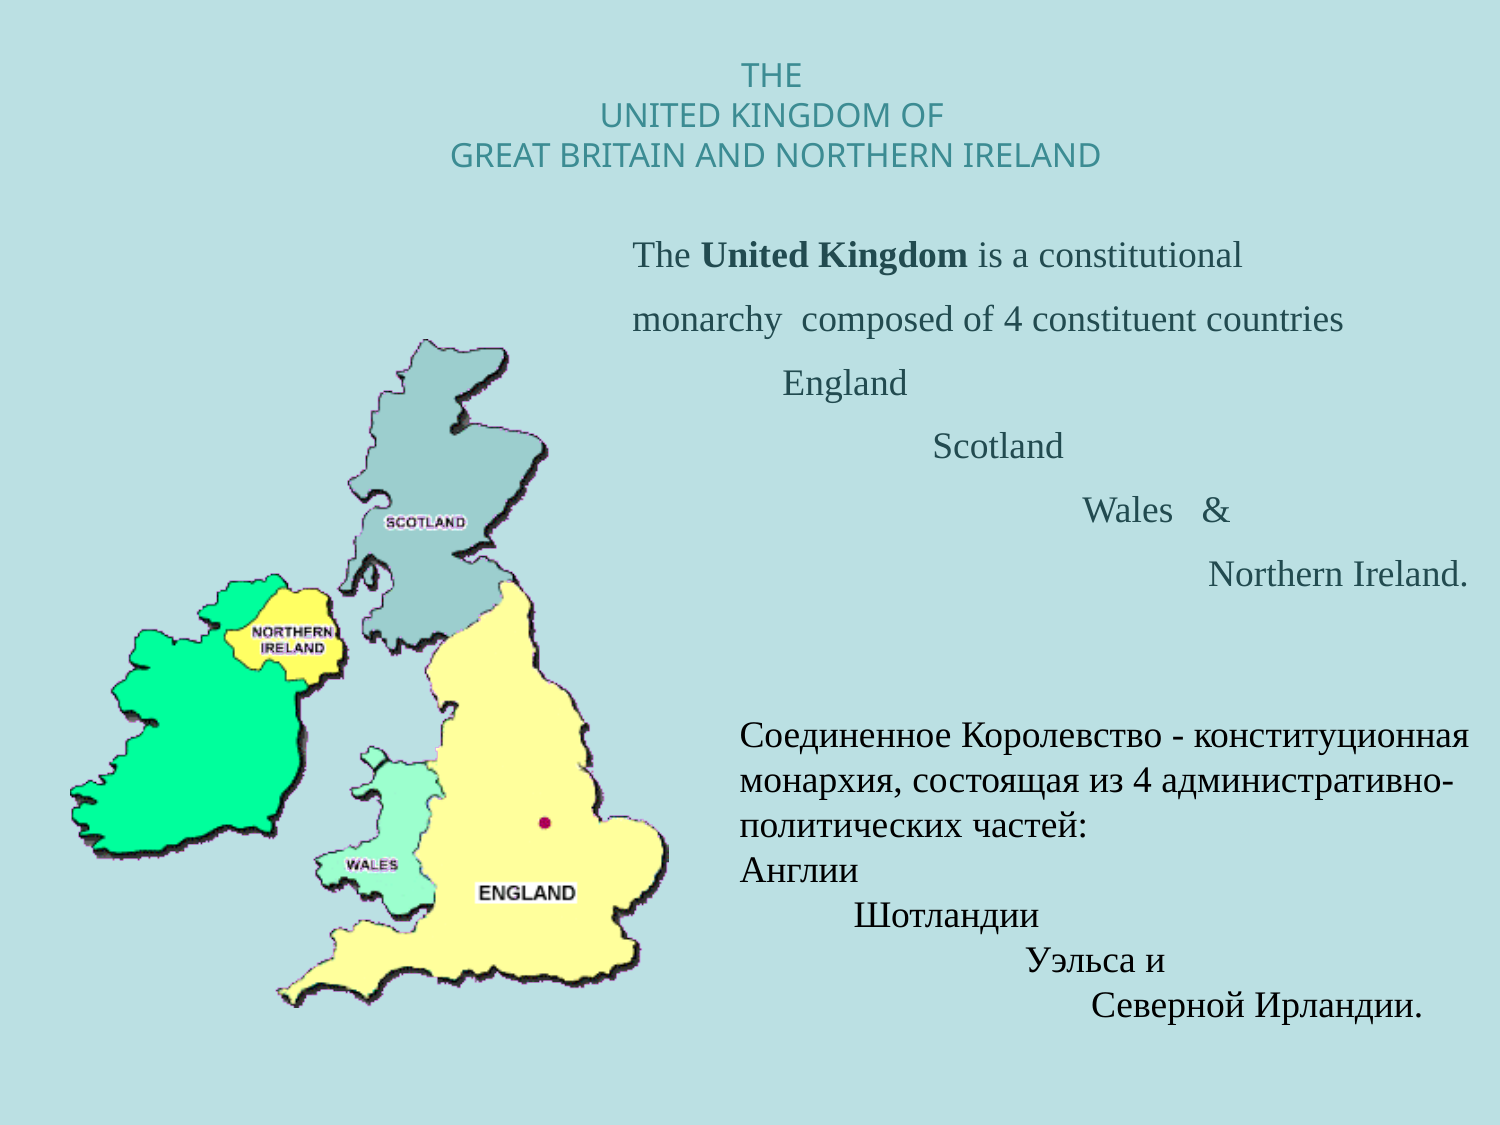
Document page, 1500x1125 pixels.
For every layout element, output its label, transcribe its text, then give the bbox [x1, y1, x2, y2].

text_box Соединенное Королевство - конституционная монархия, состоящая из 4 административно- политических частей: Англии Шотландии Уэльса и Северной Ирландии. [724, 703, 1495, 1033]
picture [70, 339, 669, 1009]
text_box THE UNITED KINGDOM OF GREAT BRITAIN AND NORTHERN IRELAND [435, 46, 1118, 182]
text_box The United Kingdom is a constitutional monarchy composed of 4 constituent countries England Scotland Wales & Northern Ireland. [617, 222, 1484, 602]
